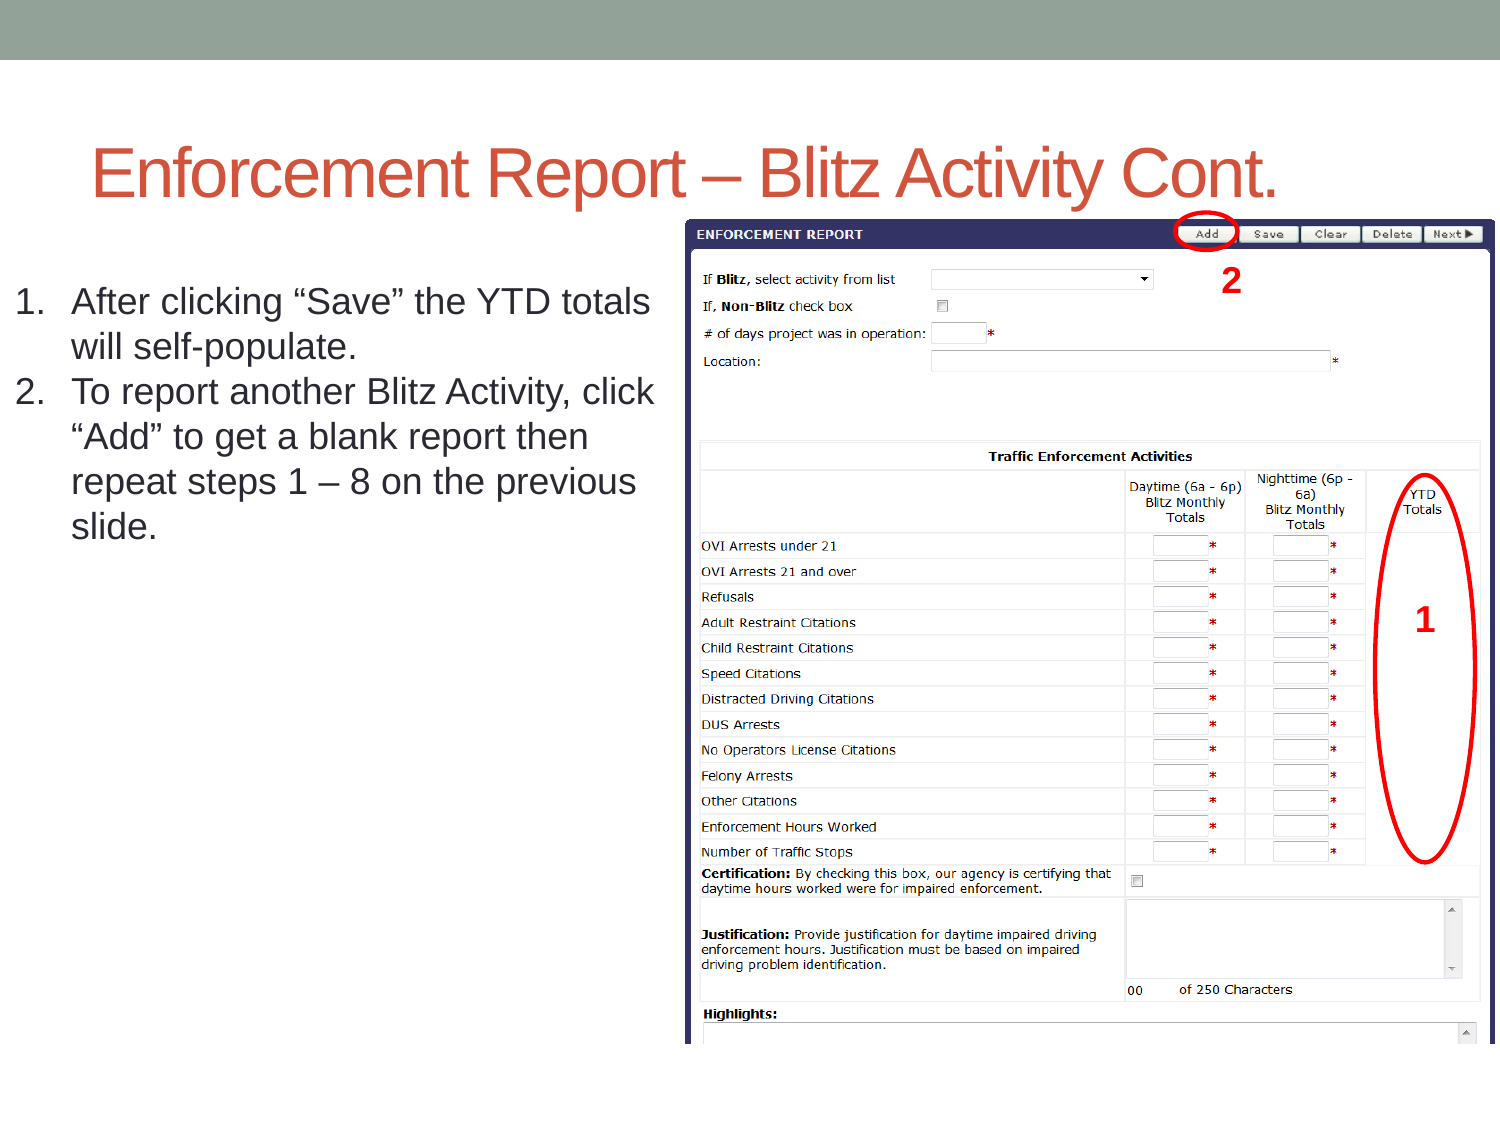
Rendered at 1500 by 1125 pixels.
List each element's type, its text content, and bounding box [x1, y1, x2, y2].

text_box [1185, 210, 1228, 215]
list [683, 218, 1497, 1044]
text_box After clicking “Save” the YTD totals will self-populate. To report another Blitz Activity, click “Add” to get a blank report then repeat steps 1 – 8 on the previous slide. [0, 269, 680, 605]
title Enforcement Report – Blitz Activity Cont. [75, 87, 1425, 250]
